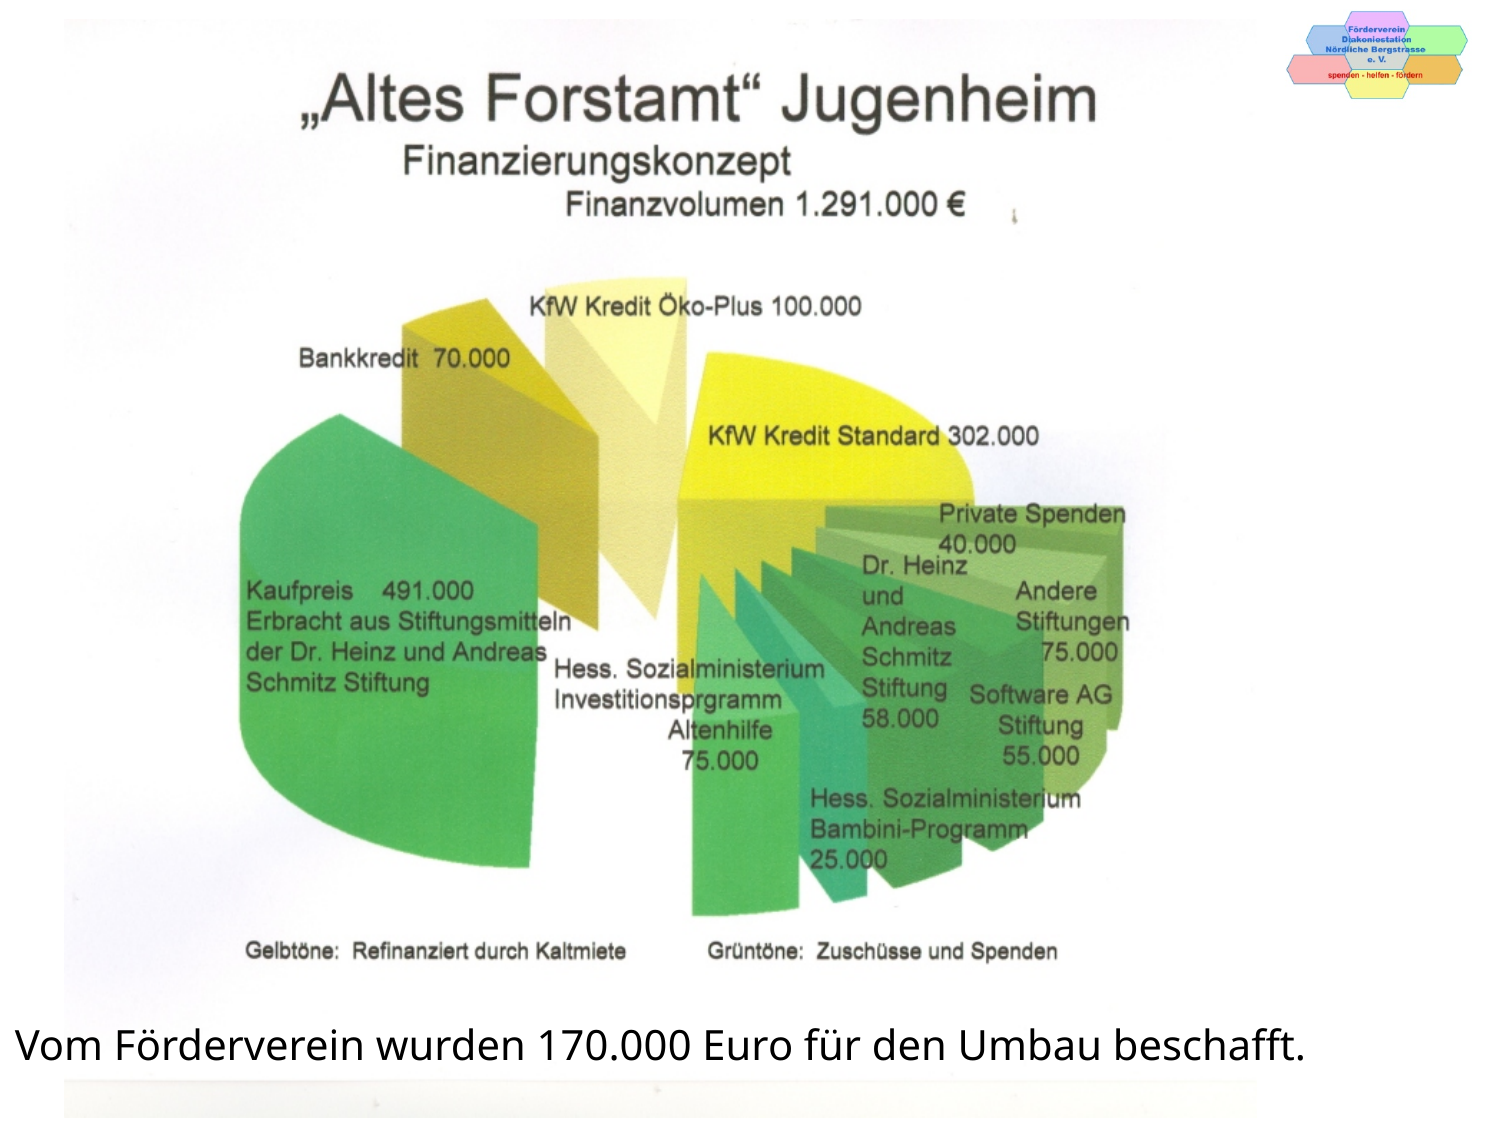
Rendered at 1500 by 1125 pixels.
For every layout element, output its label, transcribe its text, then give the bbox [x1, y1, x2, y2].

text_box Vom Förderverein wurden 170.000 Euro für den Umbau beschafft. [1261, 1011, 1500, 1077]
picture [1263, 0, 1500, 114]
text_box Vom Förderverein wurden 170.000 Euro für den Umbau beschafft. [0, 1011, 59, 1077]
picture [64, 19, 1257, 1118]
